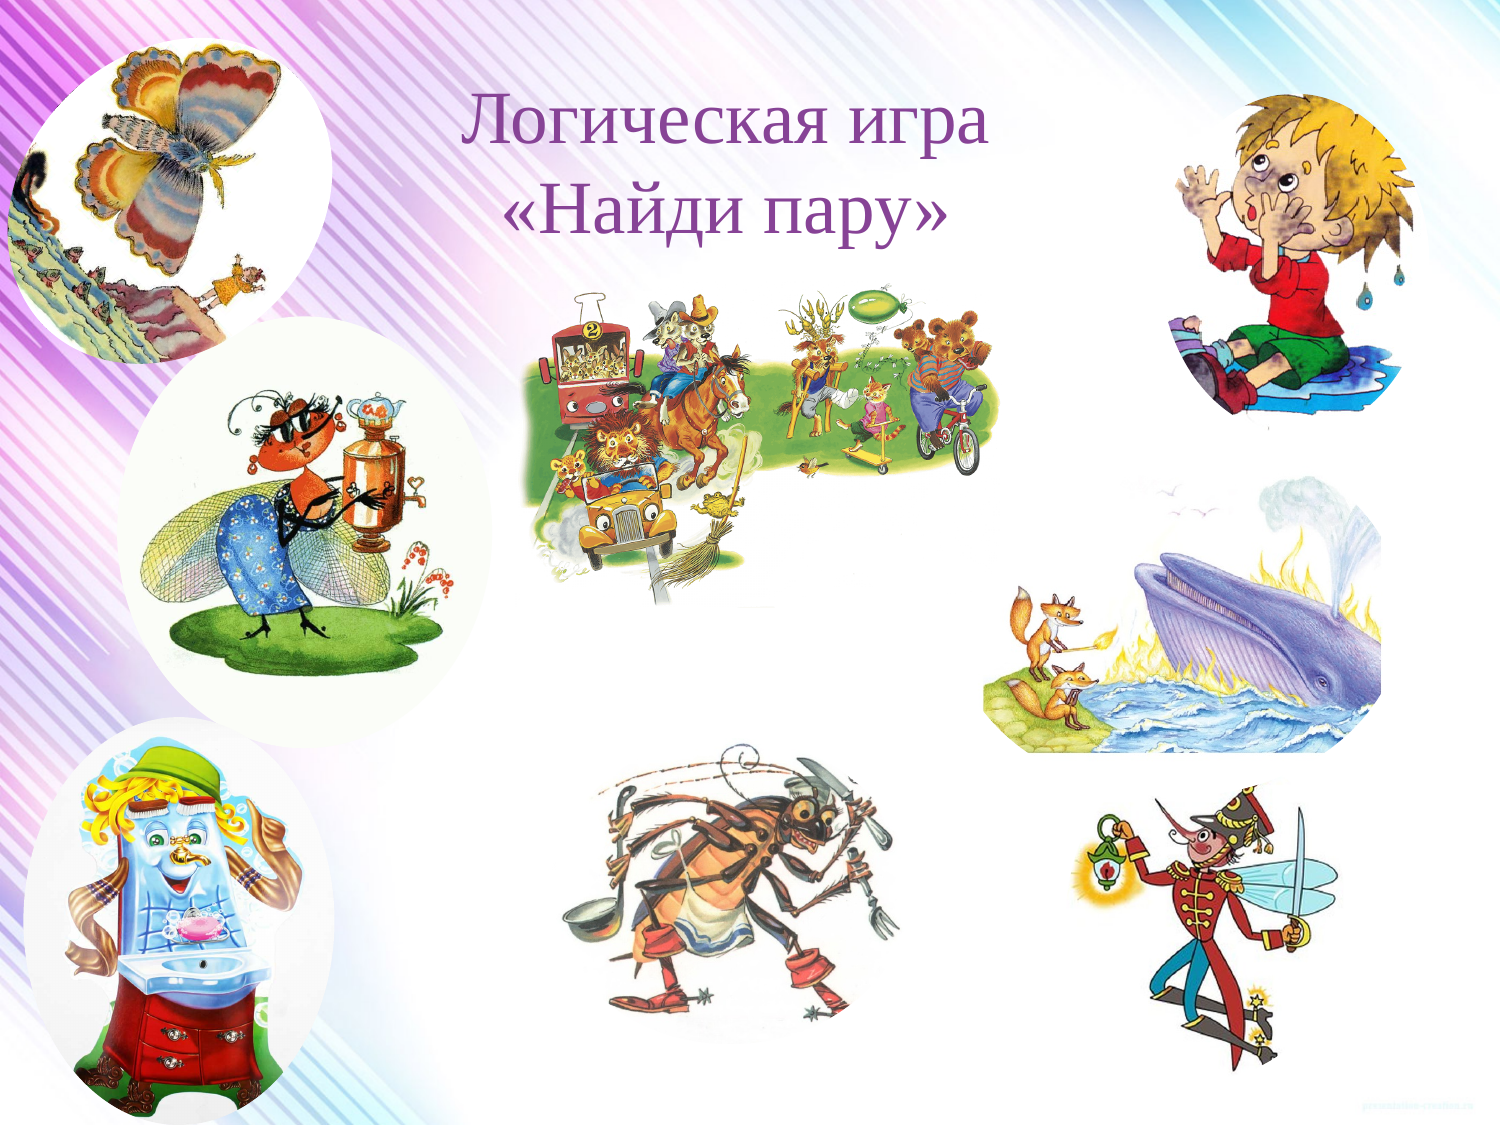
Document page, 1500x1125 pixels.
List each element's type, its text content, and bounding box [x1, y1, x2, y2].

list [1066, 805, 1347, 1079]
picture [0, 0, 1500, 1125]
title Логическая игра «Найди пару» [407, 58, 1046, 258]
